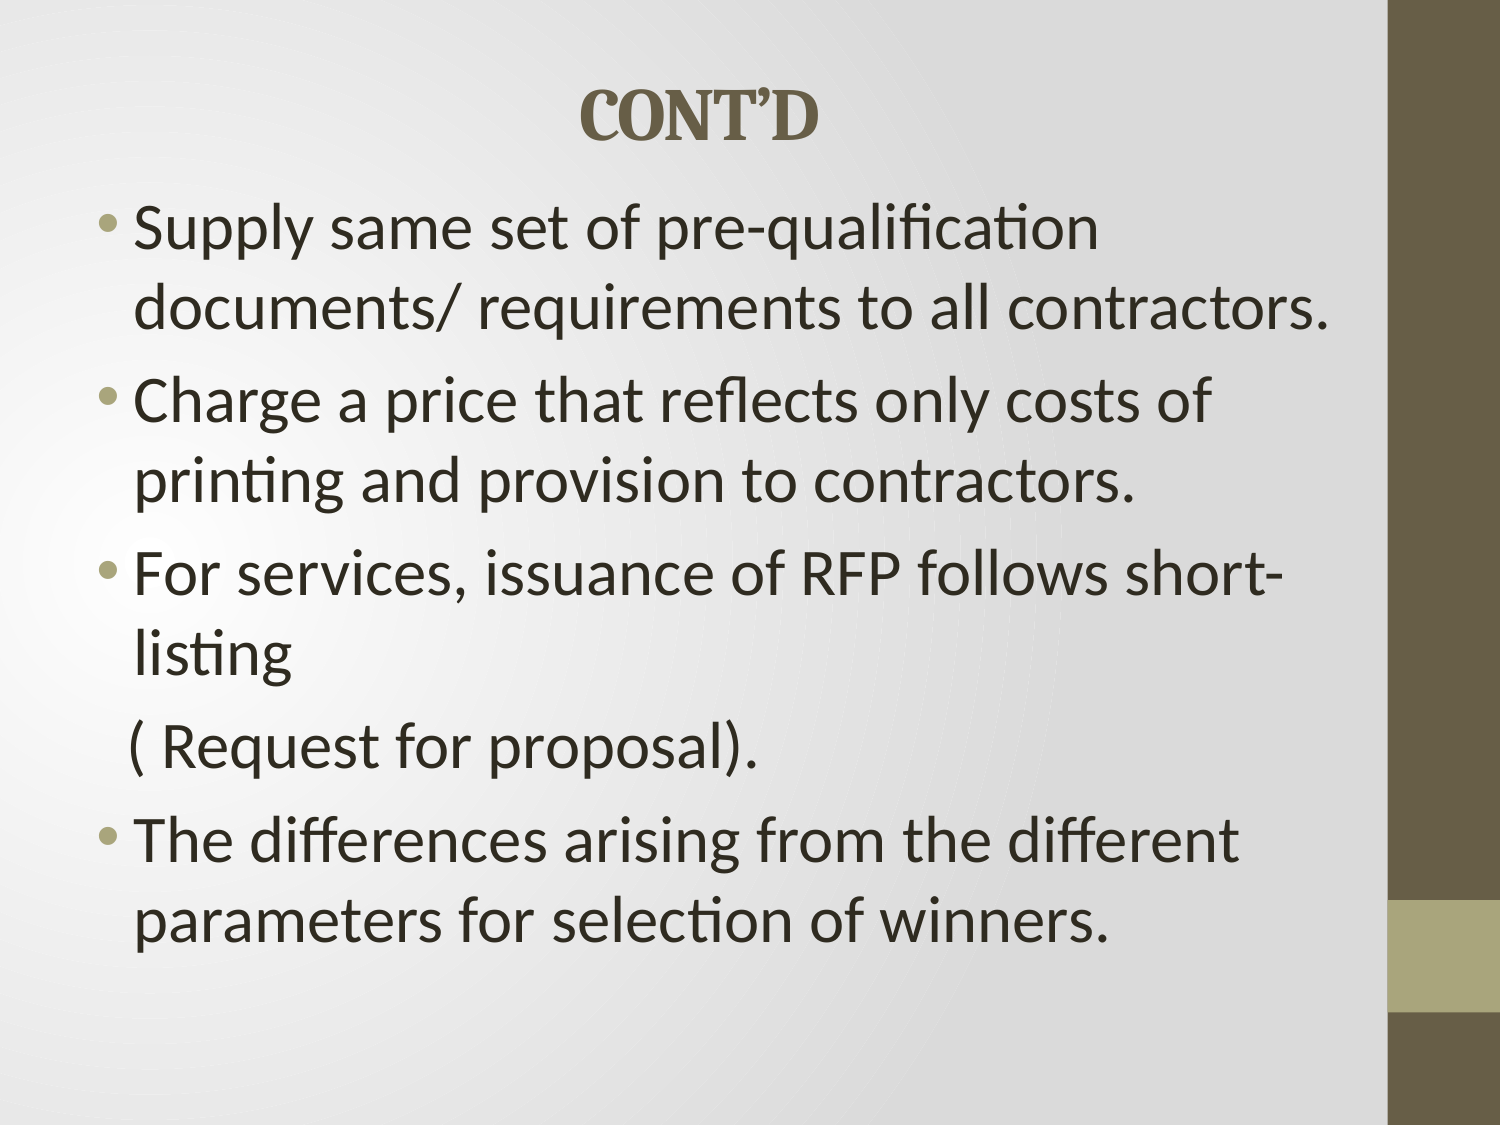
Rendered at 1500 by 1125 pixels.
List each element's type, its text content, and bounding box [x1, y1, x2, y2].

list Supply same set of pre-qualification documents/ requirements to all contractors. Charge a price that reflects only costs of printing and provision to contractors. For services, issuance of RFP follows short-listing ( Request for proposal). The differences arising from the different parameters for selection of winners. [62, 174, 1375, 1050]
title CONT’D [75, 45, 1325, 174]
